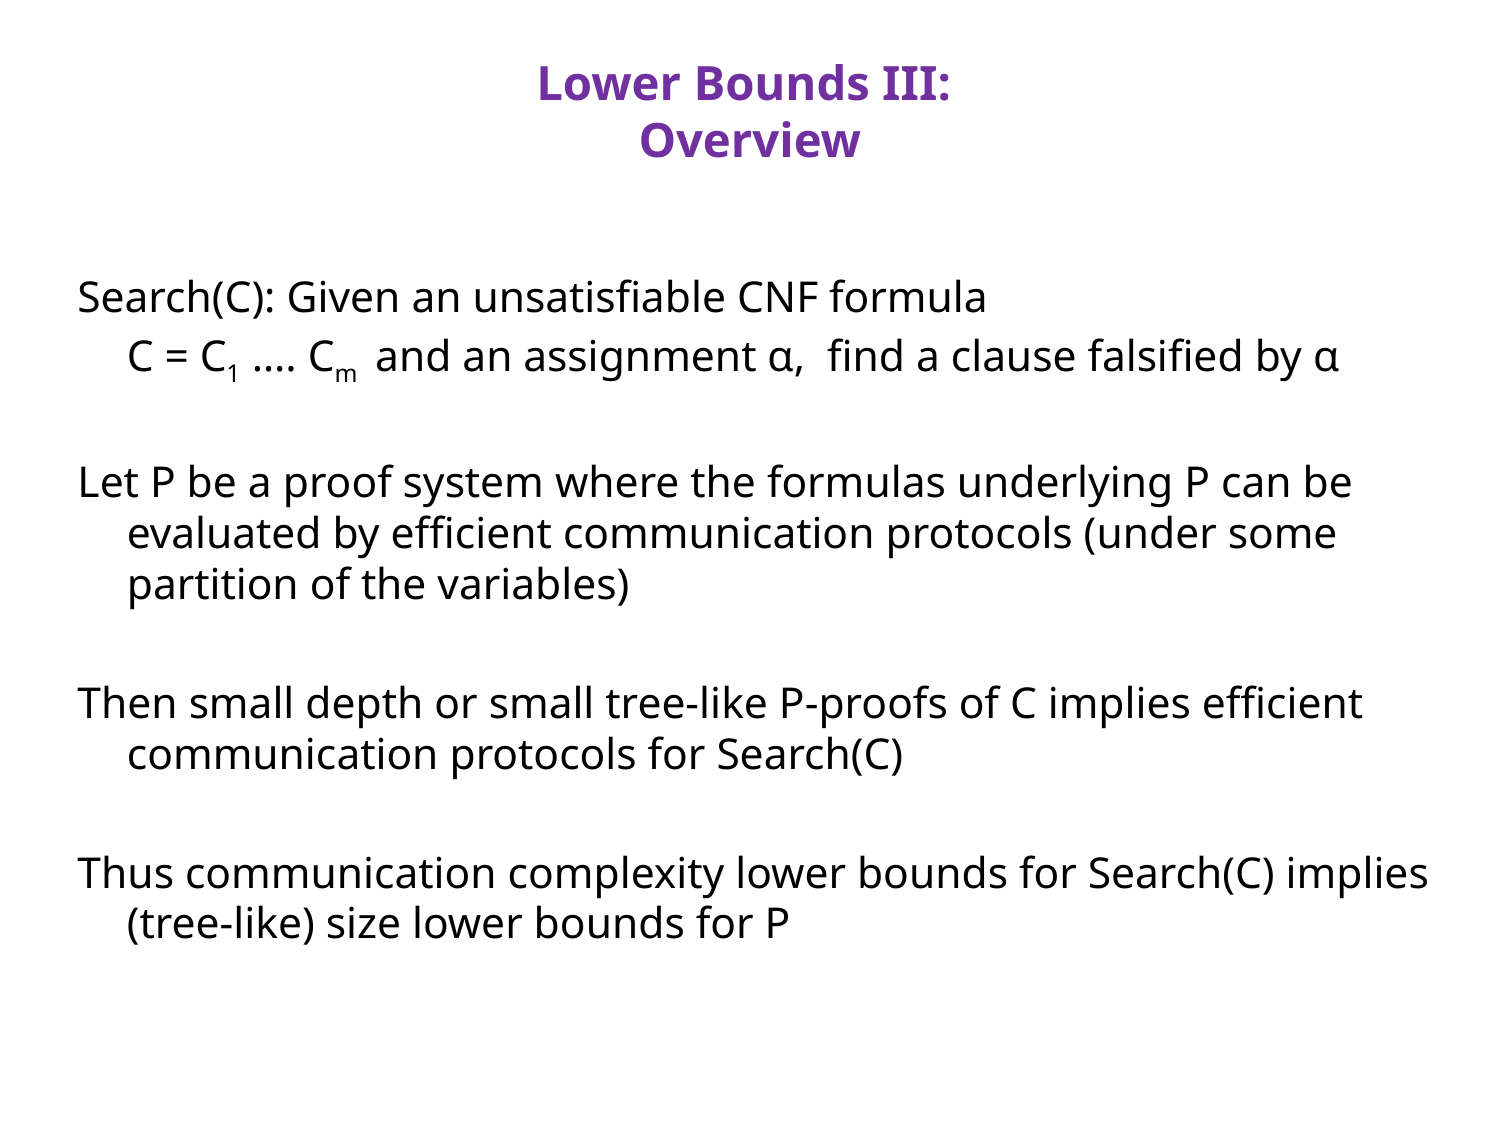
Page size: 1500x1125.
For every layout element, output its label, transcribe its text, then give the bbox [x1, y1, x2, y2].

title Lower Bounds III: Overview [75, 45, 1425, 233]
list Search(C): Given an unsatisfiable CNF formula C = C1 …. Cm and an assignment α, find a clause falsified by α Let P be a proof system where the formulas underlying P can be evaluated by efficient communication protocols (under some partition of the variables) Then small depth or small tree-like P-proofs of C implies efficient communication protocols for Search(C) Thus communication complexity lower bounds for Search(C) implies (tree-like) size lower bounds for P [62, 262, 1463, 1125]
